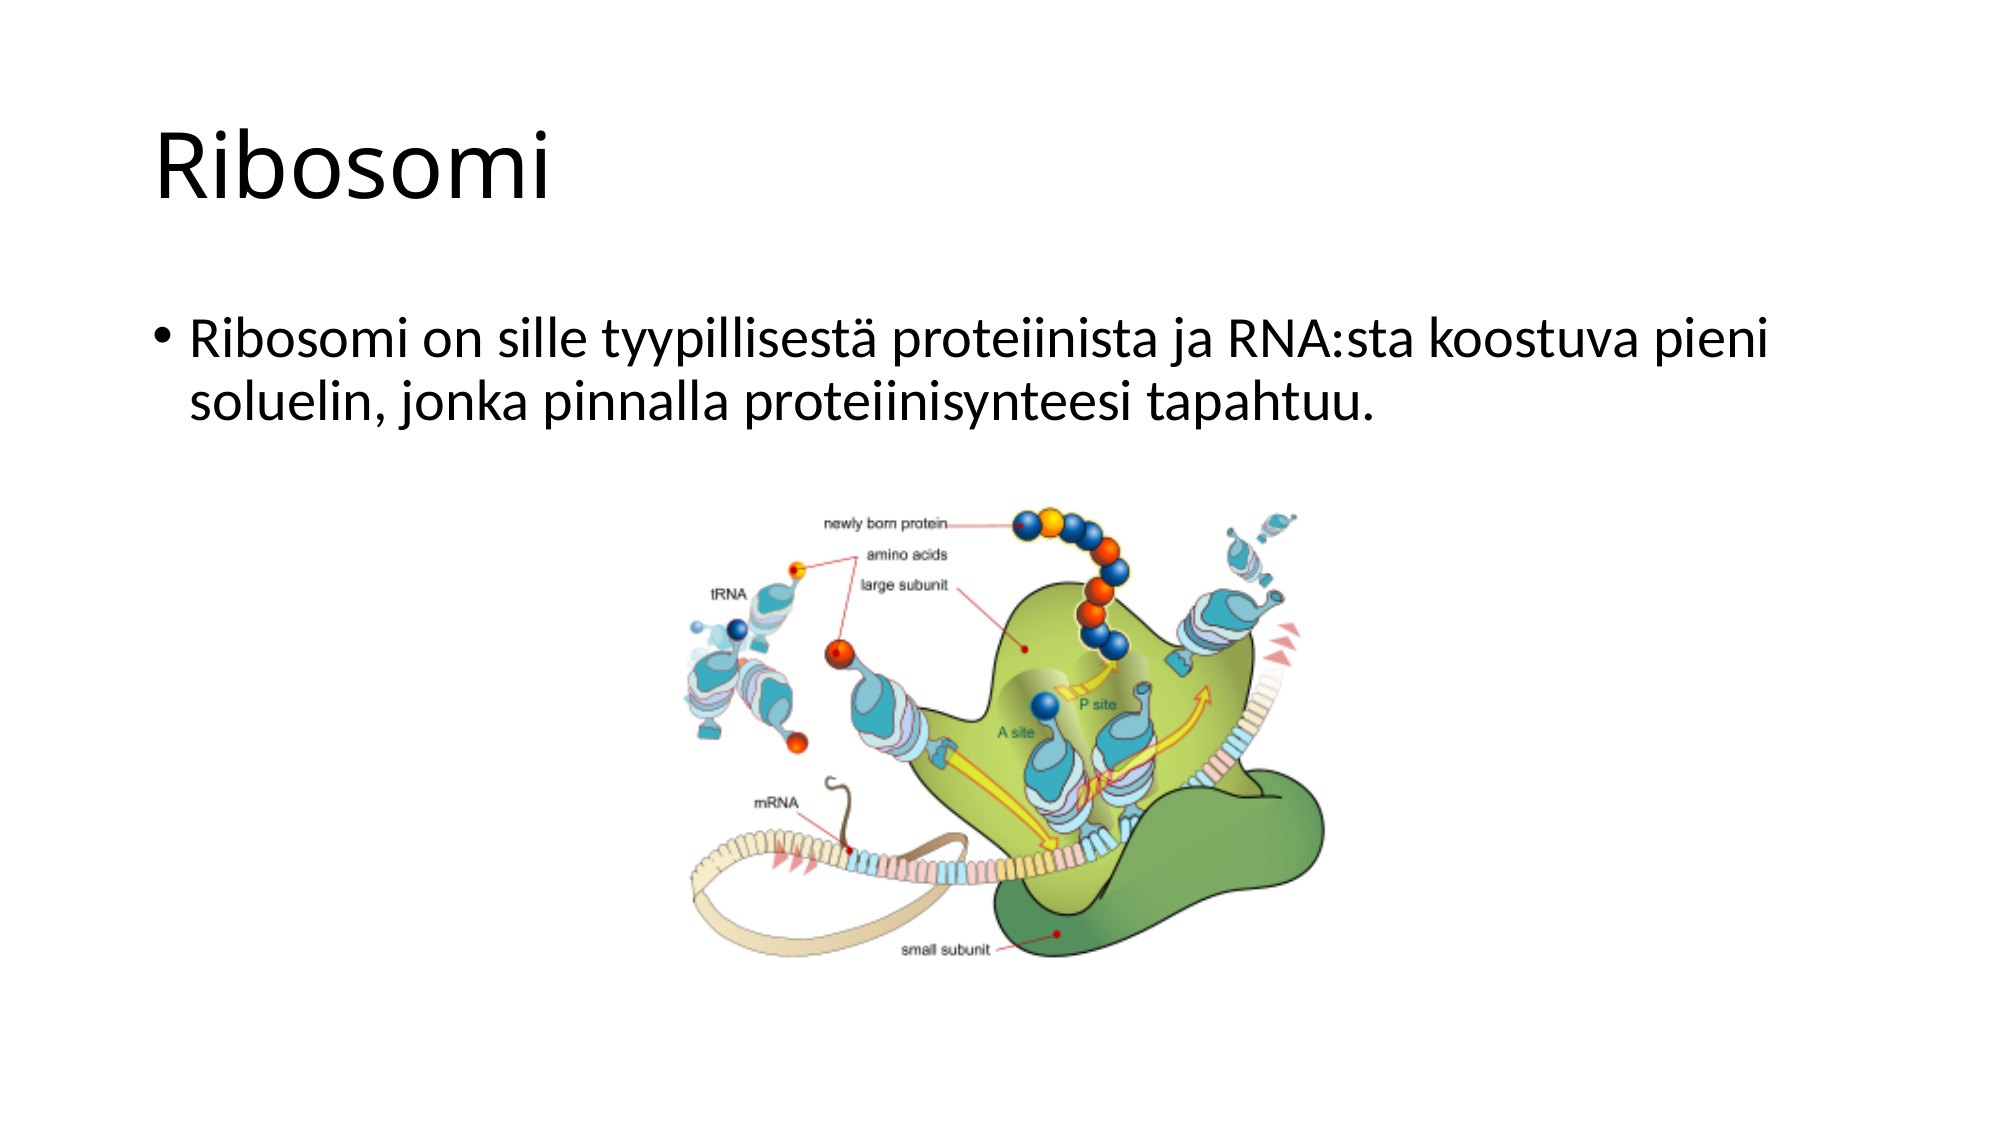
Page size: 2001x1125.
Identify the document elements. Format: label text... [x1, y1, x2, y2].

list Ribosomi on sille tyypillisestä proteiinista ja RNA:sta koostuva pieni soluelin, jonka pinnalla proteiinisynteesi tapahtuu. [137, 299, 1863, 1014]
title Ribosomi [137, 59, 1863, 278]
picture [671, 502, 1329, 969]
